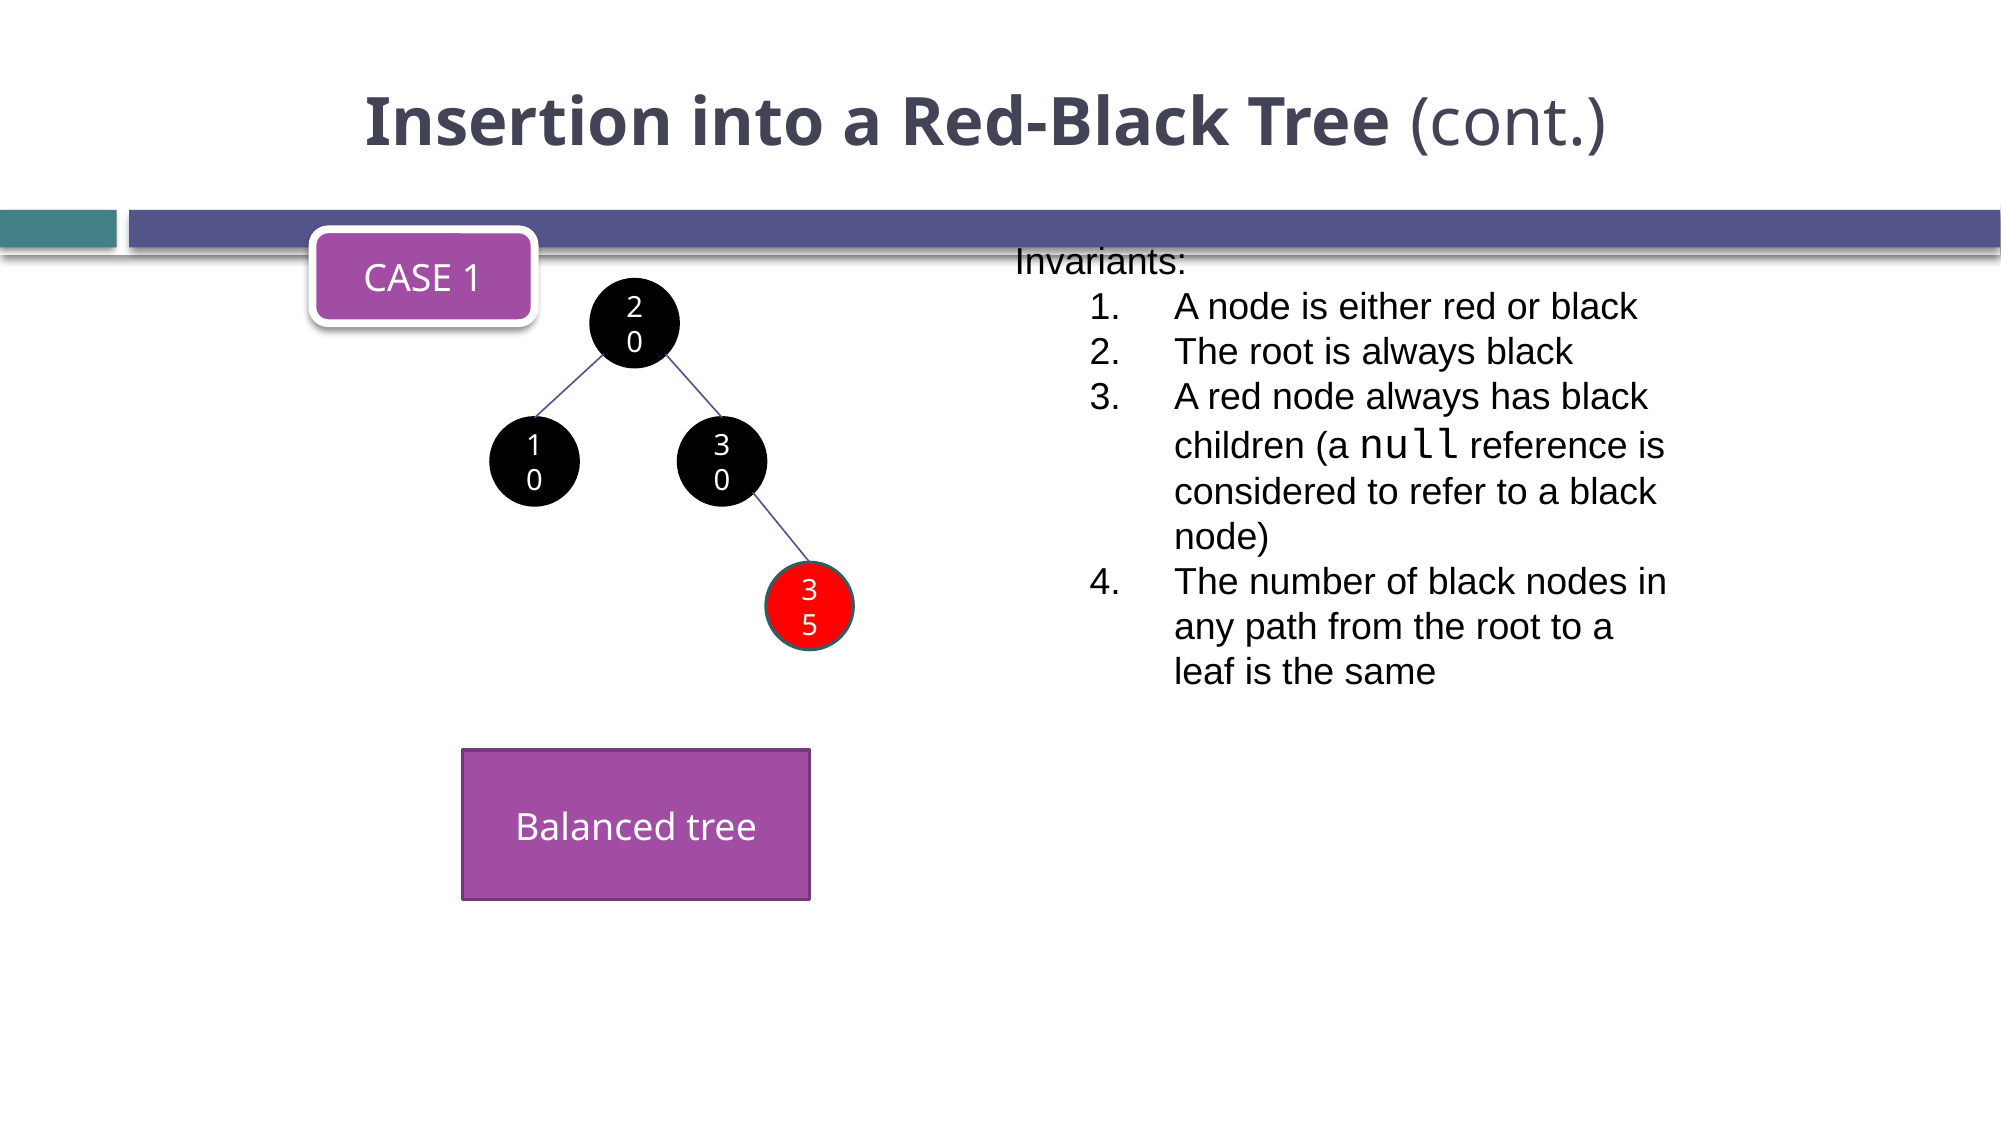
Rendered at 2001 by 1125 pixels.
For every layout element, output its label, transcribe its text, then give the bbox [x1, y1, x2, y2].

text_box CASE 1 [308, 225, 539, 328]
text_box Invariants: A node is either red or black The root is always black A red node always has black children (a null reference is considered to refer to a black node) The number of black nodes in any path from the root to a leaf is the same [999, 229, 1688, 700]
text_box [752, 492, 810, 563]
title Insertion into a Red-Black Tree (cont.) [350, 37, 1689, 201]
text_box 35 [764, 560, 855, 652]
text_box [534, 353, 604, 418]
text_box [490, 417, 767, 506]
text_box 20 [589, 277, 680, 369]
text_box Balanced tree [461, 748, 811, 901]
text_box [665, 353, 723, 418]
